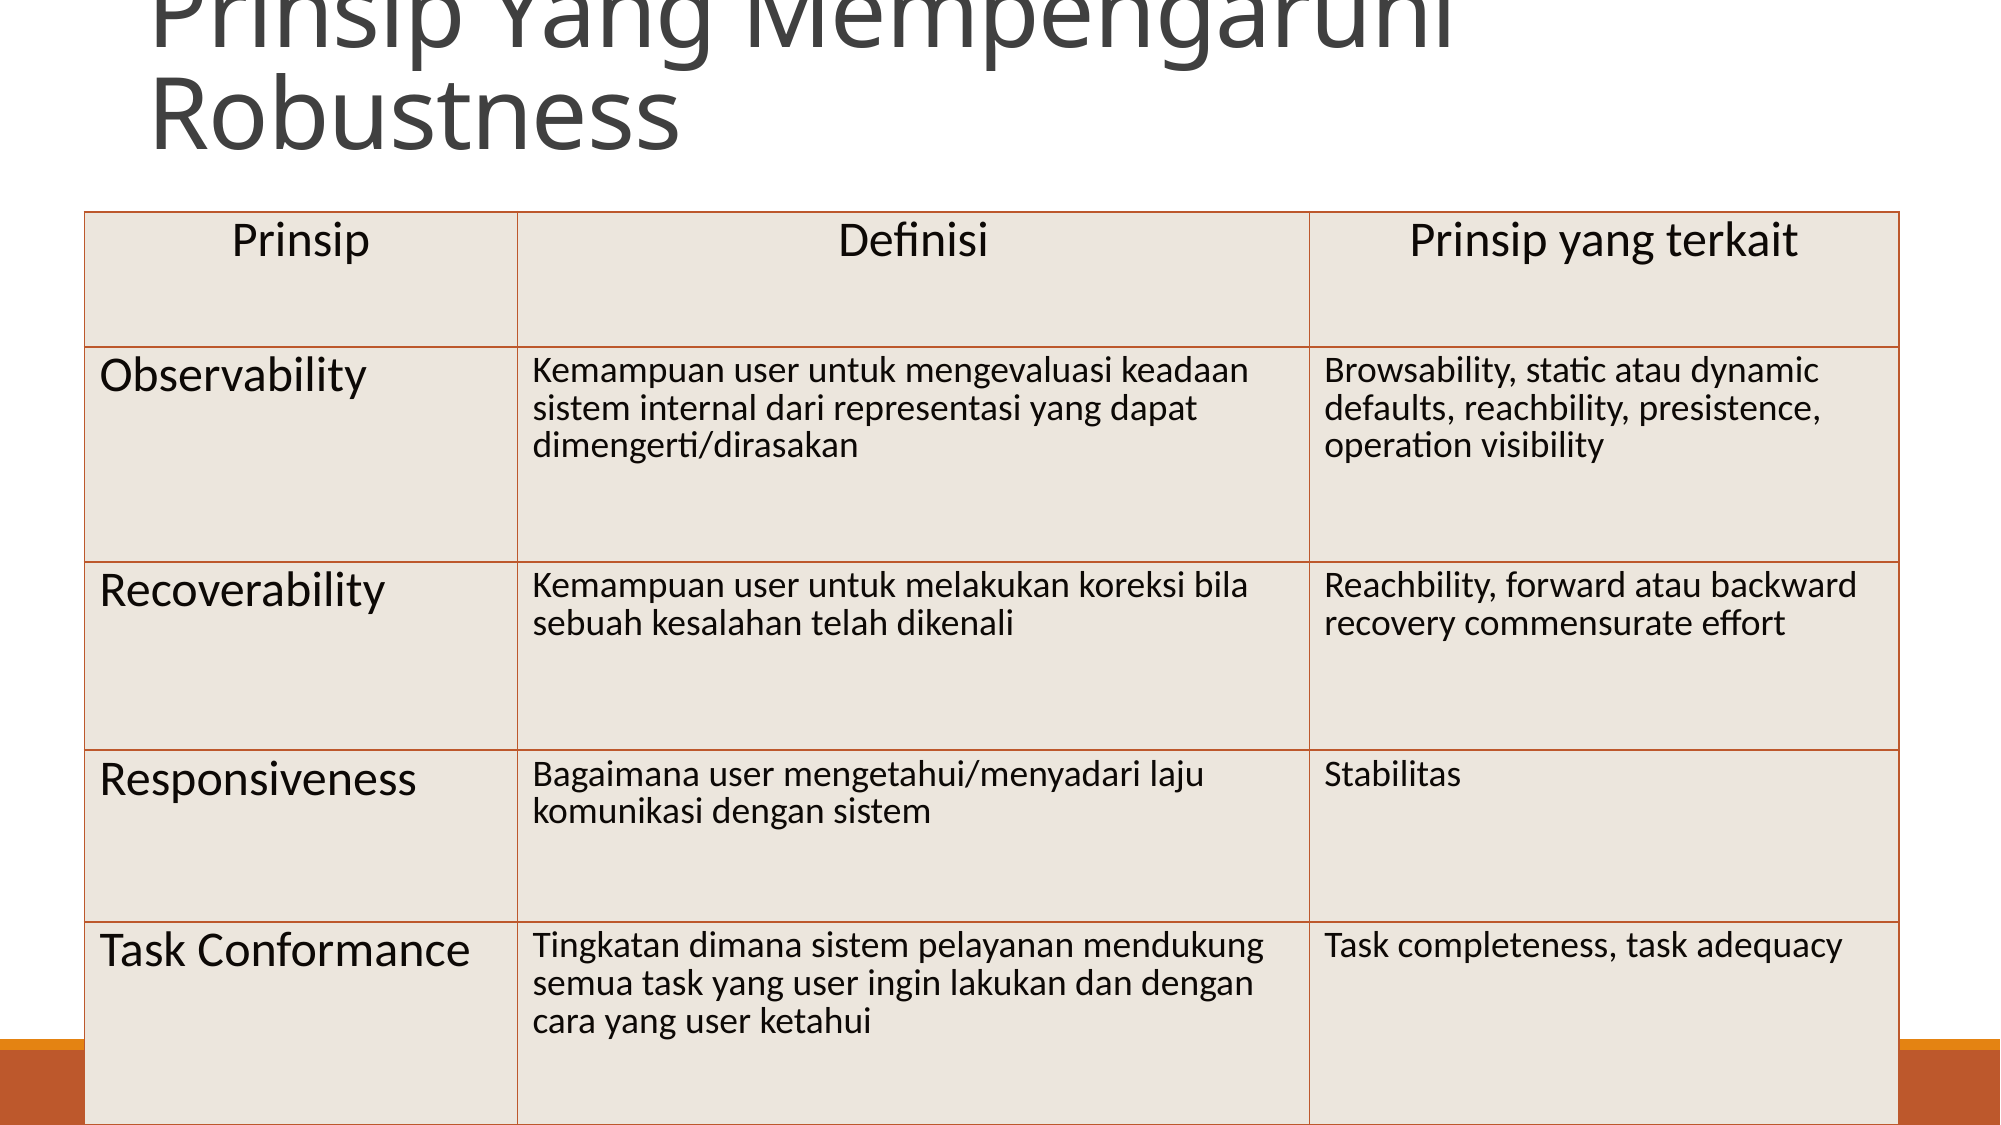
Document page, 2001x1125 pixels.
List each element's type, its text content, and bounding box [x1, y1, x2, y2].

table_cell Reachbility, forward atau backward recovery commensurate effort [1310, 563, 1898, 749]
table_cell Observability [85, 348, 517, 561]
table_cell Kemampuan user untuk melakukan koreksi bila sebuah kesalahan telah dikenali [518, 563, 1309, 749]
table_header Prinsip [85, 213, 517, 346]
table_cell Bagaimana user mengetahui/menyadari laju komunikasi dengan sistem [518, 751, 1309, 921]
table_header Definisi [518, 213, 1309, 346]
table_cell Task Conformance [85, 923, 517, 1124]
table_cell Recoverability [85, 563, 517, 749]
table_cell Task completeness, task adequacy [1310, 923, 1898, 1124]
table_cell Tingkatan dimana sistem pelayanan mendukung semua task yang user ingin lakukan dan dengan cara yang user ketahui [518, 923, 1309, 1124]
table_cell Responsiveness [85, 751, 517, 921]
table_cell Stabilitas [1310, 751, 1898, 921]
title Prinsip Yang Mempengaruhi Robustness [132, 18, 1868, 178]
table_cell Browsability, static atau dynamic defaults, reachbility, presistence, operation visibility [1310, 348, 1898, 561]
table_header Prinsip yang terkait [1310, 213, 1898, 346]
table_cell Kemampuan user untuk mengevaluasi keadaan sistem internal dari representasi yang dapat dimengerti/dirasakan [518, 348, 1309, 561]
